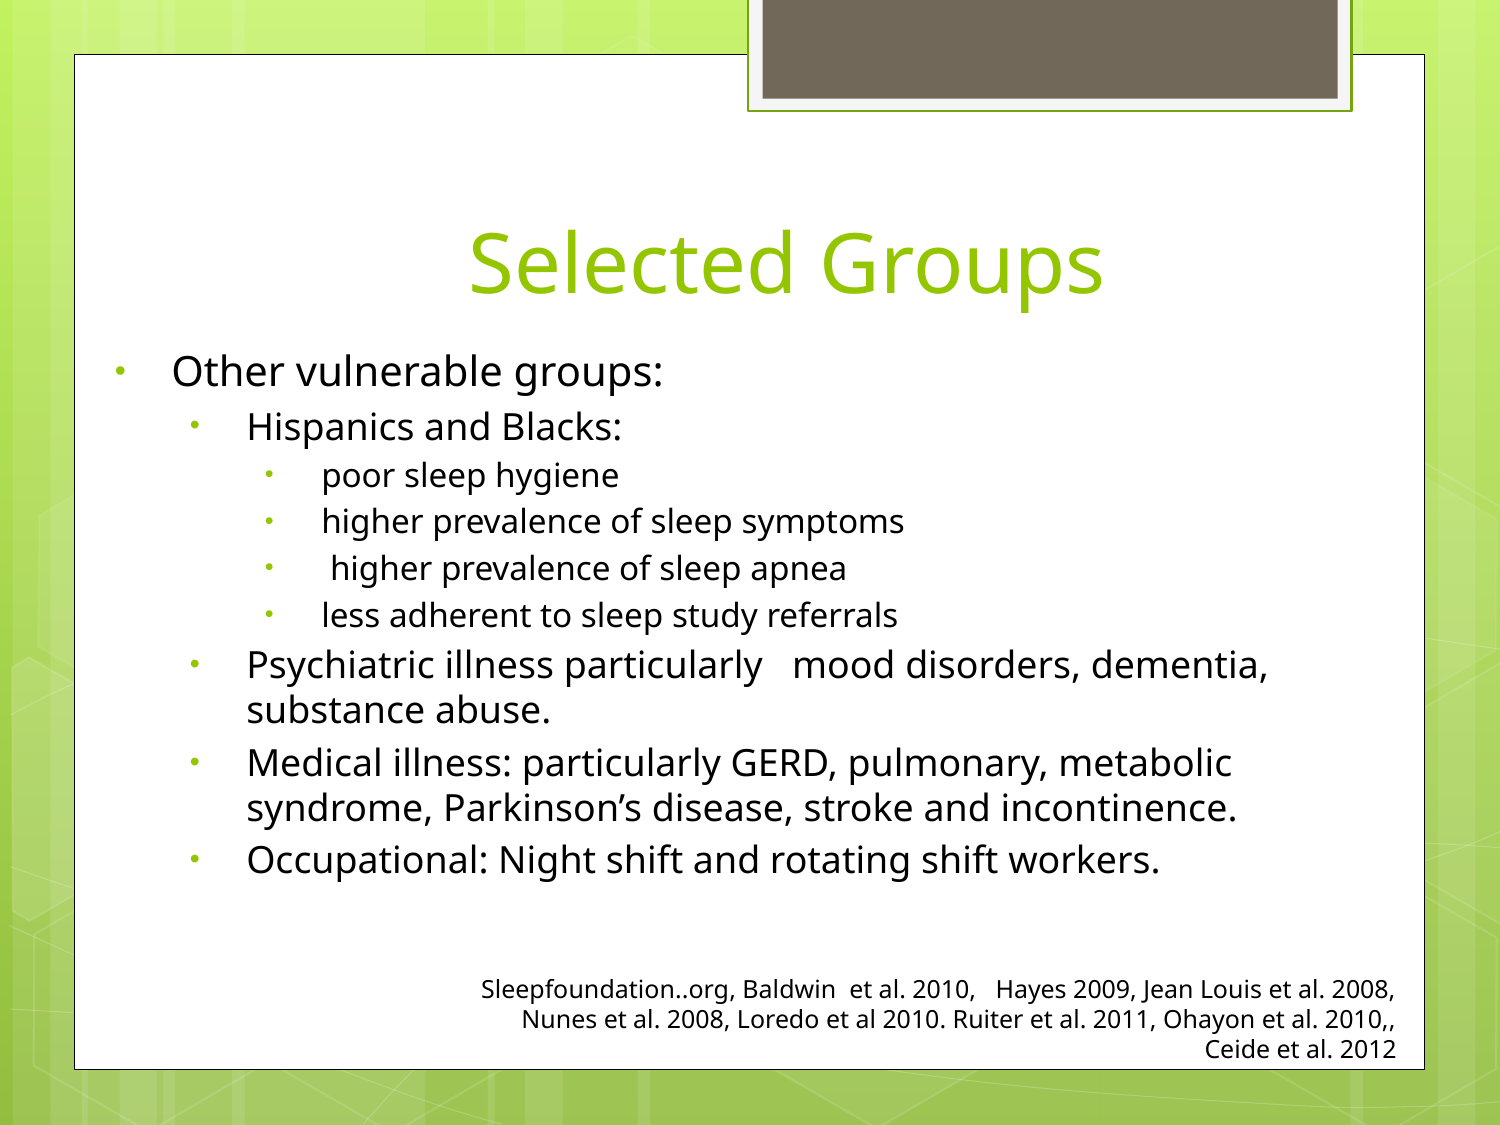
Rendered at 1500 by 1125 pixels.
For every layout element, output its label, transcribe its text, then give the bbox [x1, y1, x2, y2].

title Selected Groups [262, 112, 1313, 319]
list Other vulnerable groups: Hispanics and Blacks: poor sleep hygiene higher prevalence of sleep symptoms higher prevalence of sleep apnea less adherent to sleep study referrals Psychiatric illness particularly mood disorders, dementia, substance abuse. Medical illness: particularly GERD, pulmonary, metabolic syndrome, Parkinson’s disease, stroke and incontinence. Occupational: Night shift and rotating shift workers. [99, 337, 1416, 950]
footer Sleepfoundation..org, Baldwin et al. 2010, Hayes 2009, Jean Louis et al. 2008, Nunes et al. 2008, Loredo et al 2010. Ruiter et al. 2011, Ohayon et al. 2010,, Ceide et al. 2012 [462, 975, 1412, 1063]
